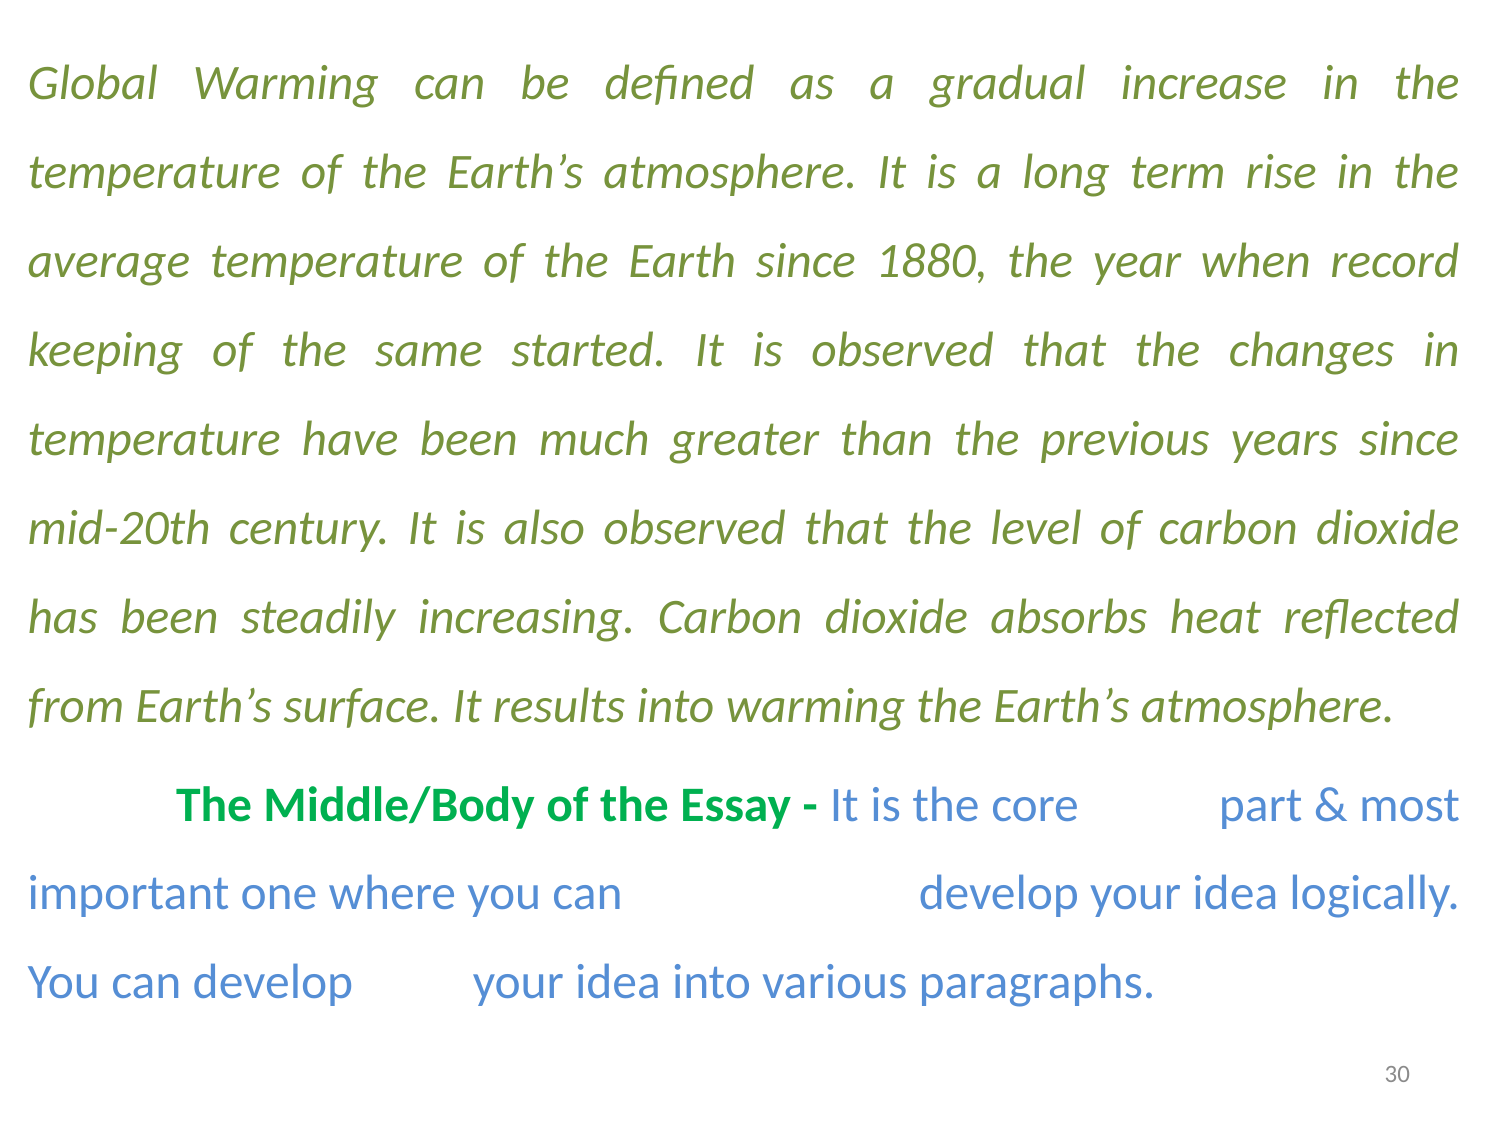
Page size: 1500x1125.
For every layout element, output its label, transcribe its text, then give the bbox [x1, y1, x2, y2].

slide_number 30 [1074, 1042, 1425, 1103]
list Global Warming can be defined as a gradual increase in the temperature of the Earth’s atmosphere. It is a long term rise in the average temperature of the Earth since 1880, the year when record keeping of the same started. It is observed that the changes in temperature have been much greater than the previous years since mid-20th century. It is also observed that the level of carbon dioxide has been steadily increasing. Carbon dioxide absorbs heat reflected from Earth’s surface. It results into warming the Earth’s atmosphere. The Middle/Body of the Essay - It is the core part & most important one where you can develop your idea logically. You can develop your idea into various paragraphs. [12, 12, 1475, 1113]
